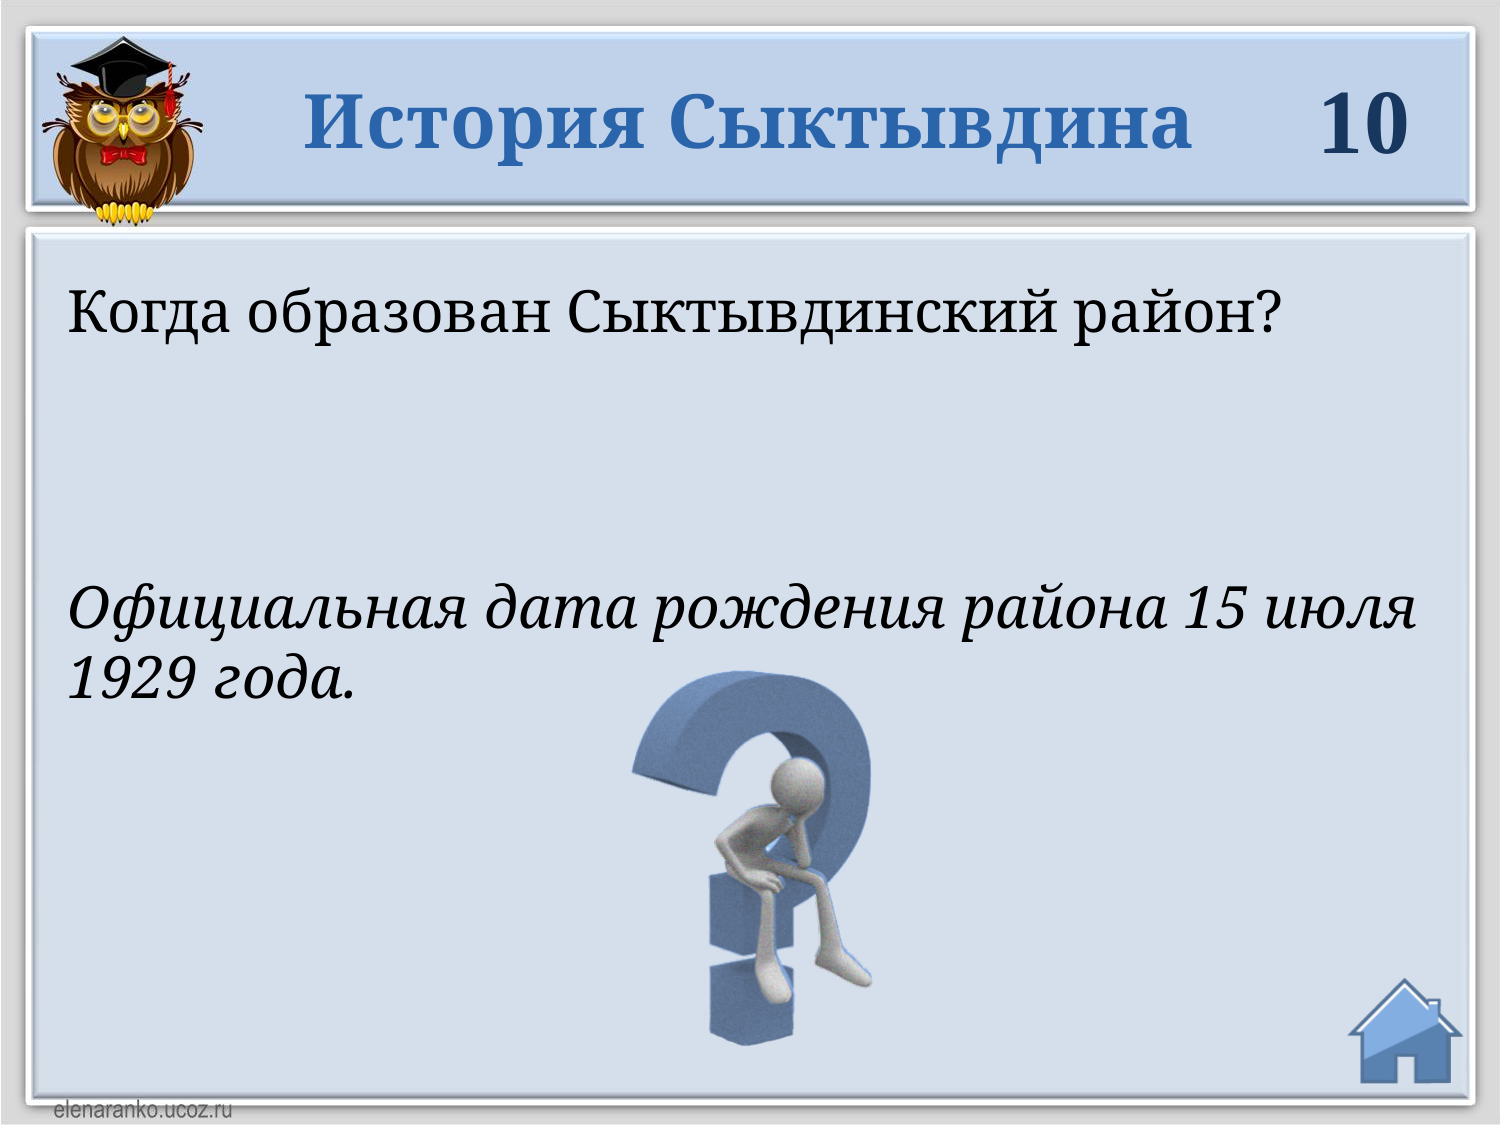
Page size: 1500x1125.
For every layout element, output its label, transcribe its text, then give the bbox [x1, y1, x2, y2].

text_box История Сыктывдина [218, 66, 1281, 172]
text_box Когда образован Сыктывдинский район? [53, 267, 1447, 352]
text_box Официальная дата рождения района 15 июля 1929 года. [53, 562, 1447, 718]
picture [0, 0, 1500, 1125]
text_box 10 [1281, 54, 1447, 180]
